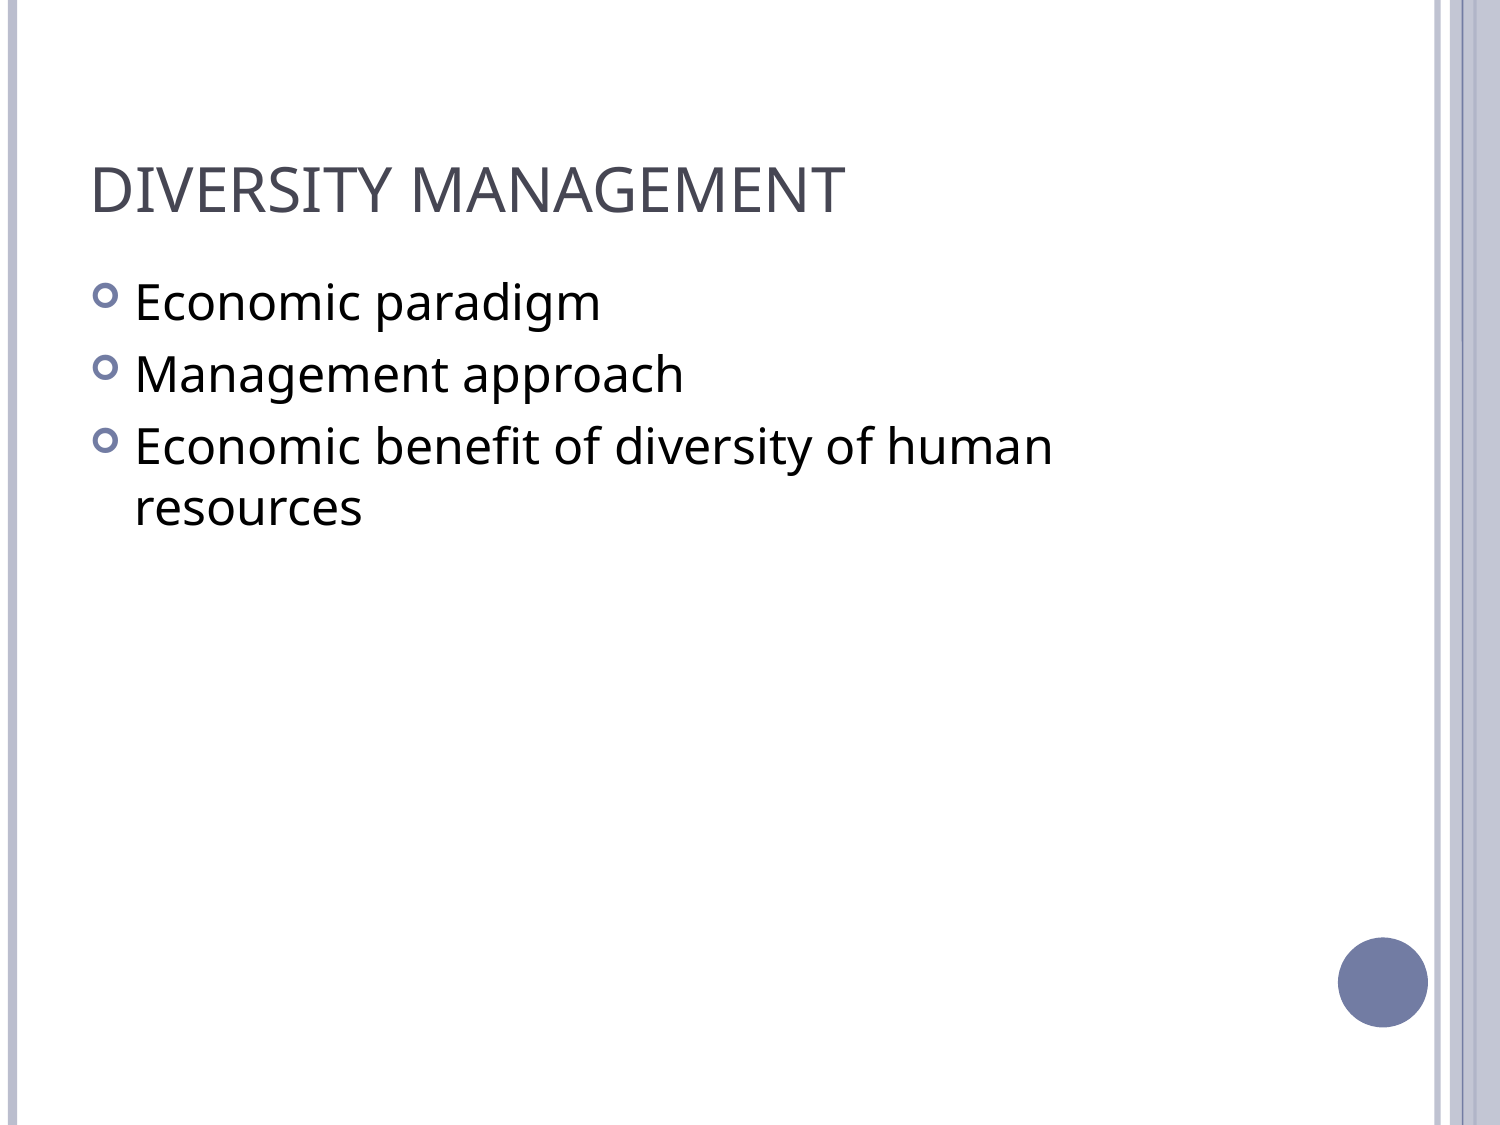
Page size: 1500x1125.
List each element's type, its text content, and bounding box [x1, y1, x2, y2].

list Economic paradigm Management approach Economic benefit of diversity of human resources [75, 262, 1300, 1062]
title DIVERSITY MANAGEMENT [75, 45, 1300, 233]
